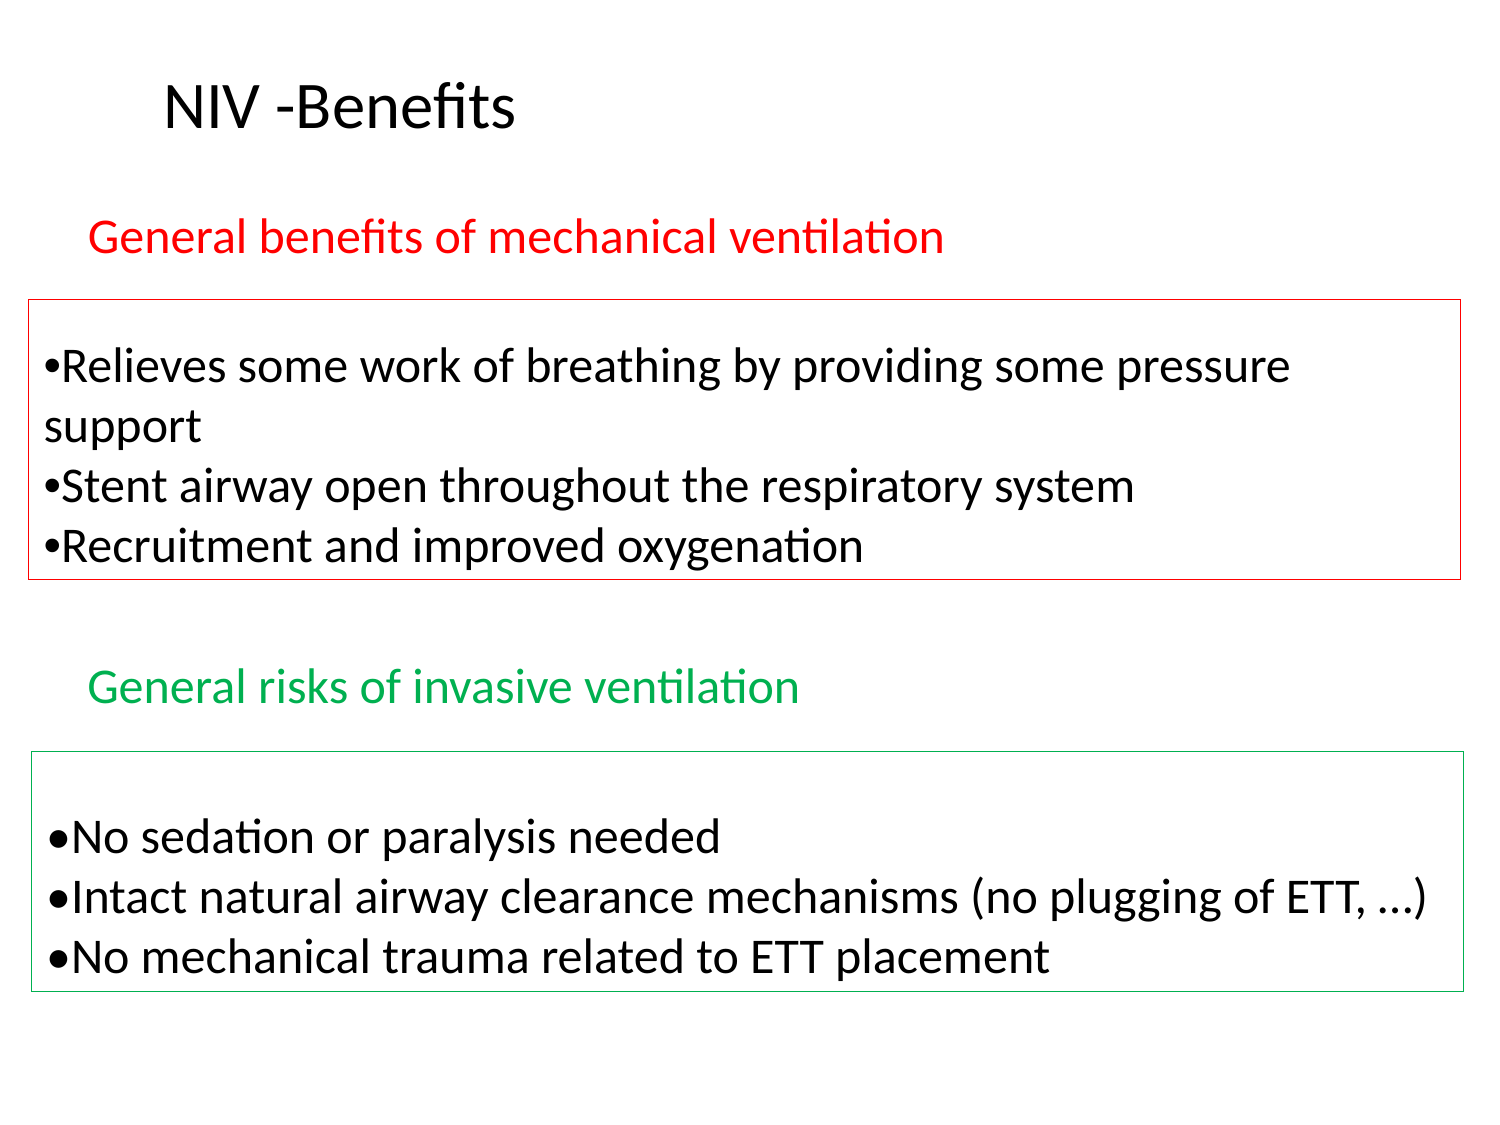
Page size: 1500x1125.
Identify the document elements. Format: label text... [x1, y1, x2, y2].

text_box General risks of invasive ventilation [72, 645, 816, 721]
text_box •Relieves some work of breathing by providing some pressure support •Stent airway open throughout the respiratory system •Recruitment and improved oxygenation [28, 299, 1461, 580]
text_box •No sedation or paralysis needed •Intact natural airway clearance mechanisms (no plugging of ETT, …) •No mechanical trauma related to ETT placement [31, 751, 1464, 992]
text_box General benefits of mechanical ventilation [73, 196, 961, 271]
text_box NIV -Benefits [148, 54, 532, 150]
